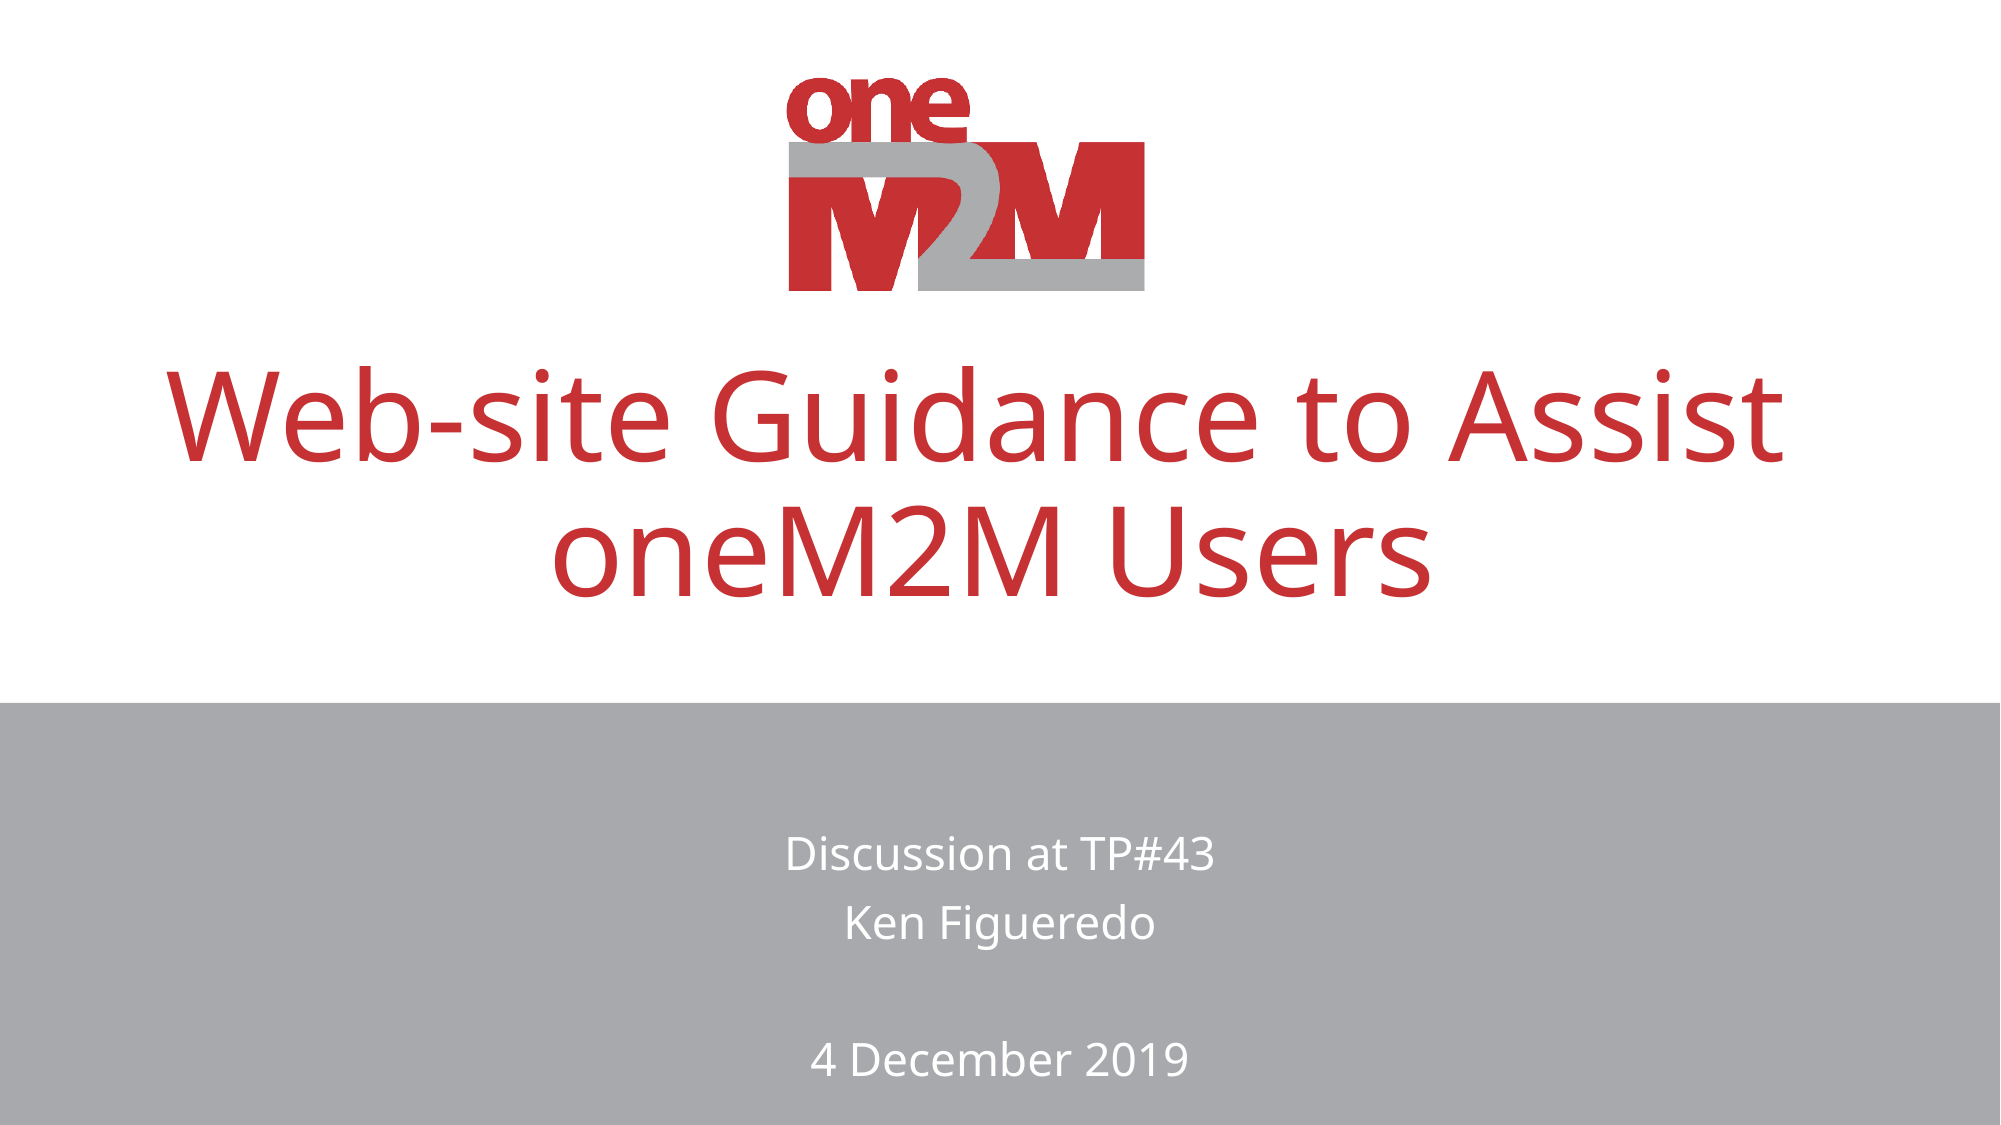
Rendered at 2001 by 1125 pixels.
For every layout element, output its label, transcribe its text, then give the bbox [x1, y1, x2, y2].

subtitle Discussion at TP#43 Ken Figueredo 4 December 2019 [249, 823, 1750, 1096]
picture [742, 31, 1189, 239]
title Web-site Guidance to Assist oneM2M Users [65, 239, 1919, 632]
